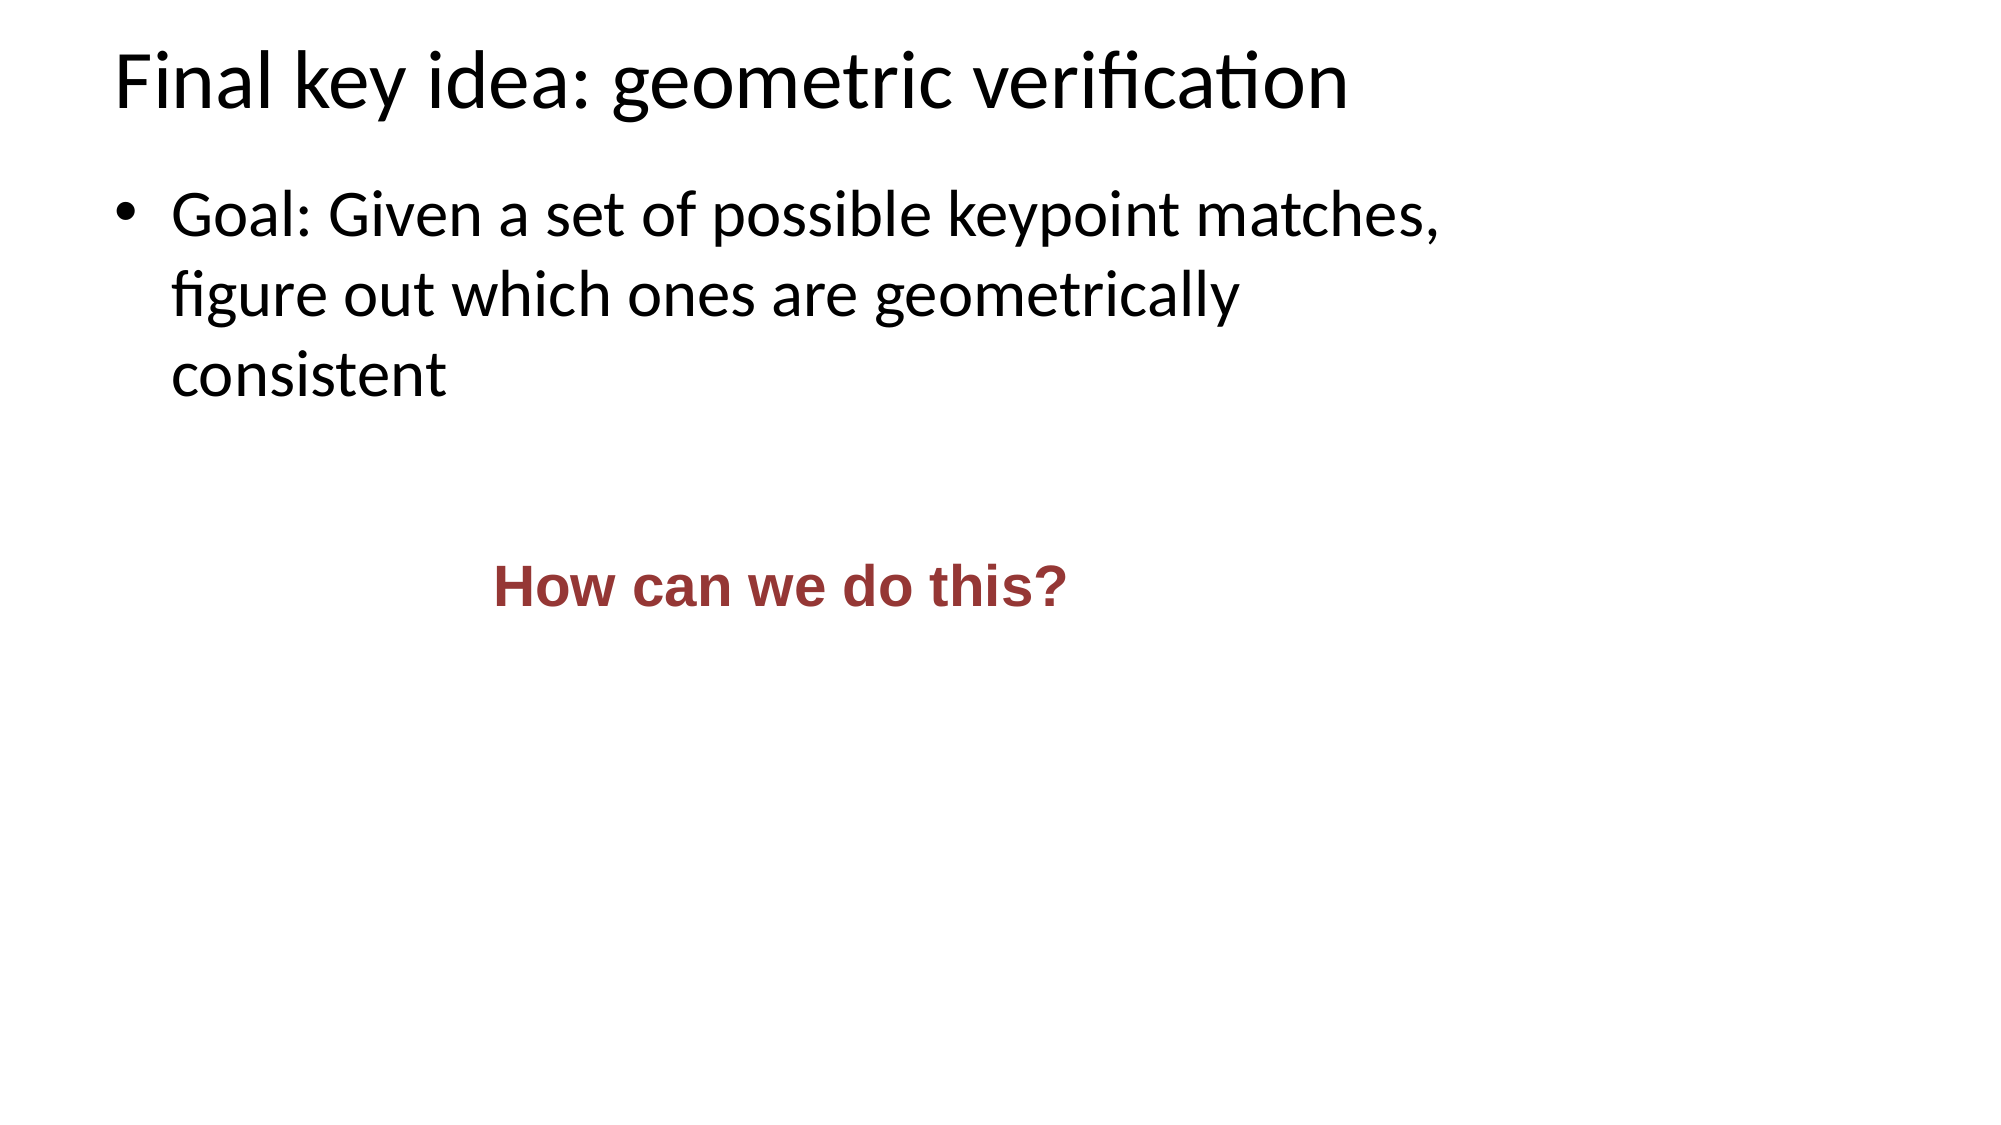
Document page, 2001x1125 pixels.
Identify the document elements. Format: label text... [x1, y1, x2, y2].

text_box How can we do this? [478, 540, 1085, 626]
list Goal: Given a set of possible keypoint matches, figure out which ones are geometrically consistent [99, 162, 1501, 1006]
title Final key idea: geometric verification [99, 0, 1901, 151]
